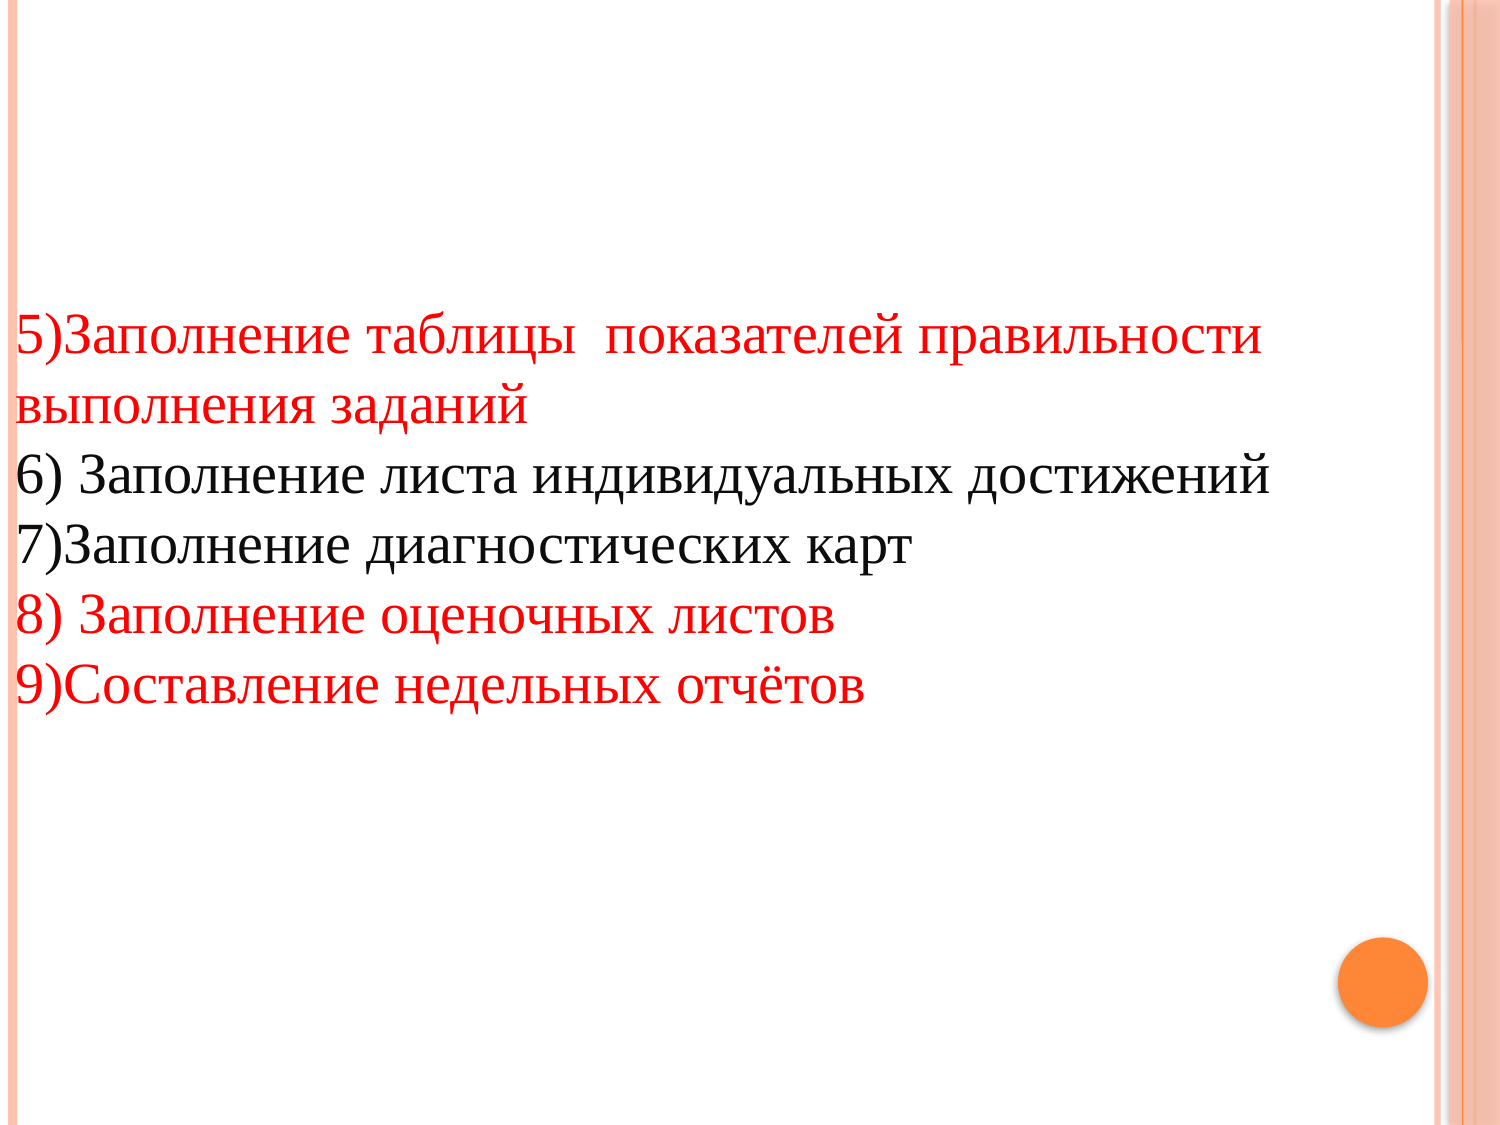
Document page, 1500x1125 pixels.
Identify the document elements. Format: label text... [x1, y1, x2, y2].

text_box 5)Заполнение таблицы показателей правильности выполнения заданий 6) Заполнение листа индивидуальных достижений 7)Заполнение диагностических карт 8) Заполнение оценочных листов 9)Составление недельных отчётов [0, 287, 1500, 723]
